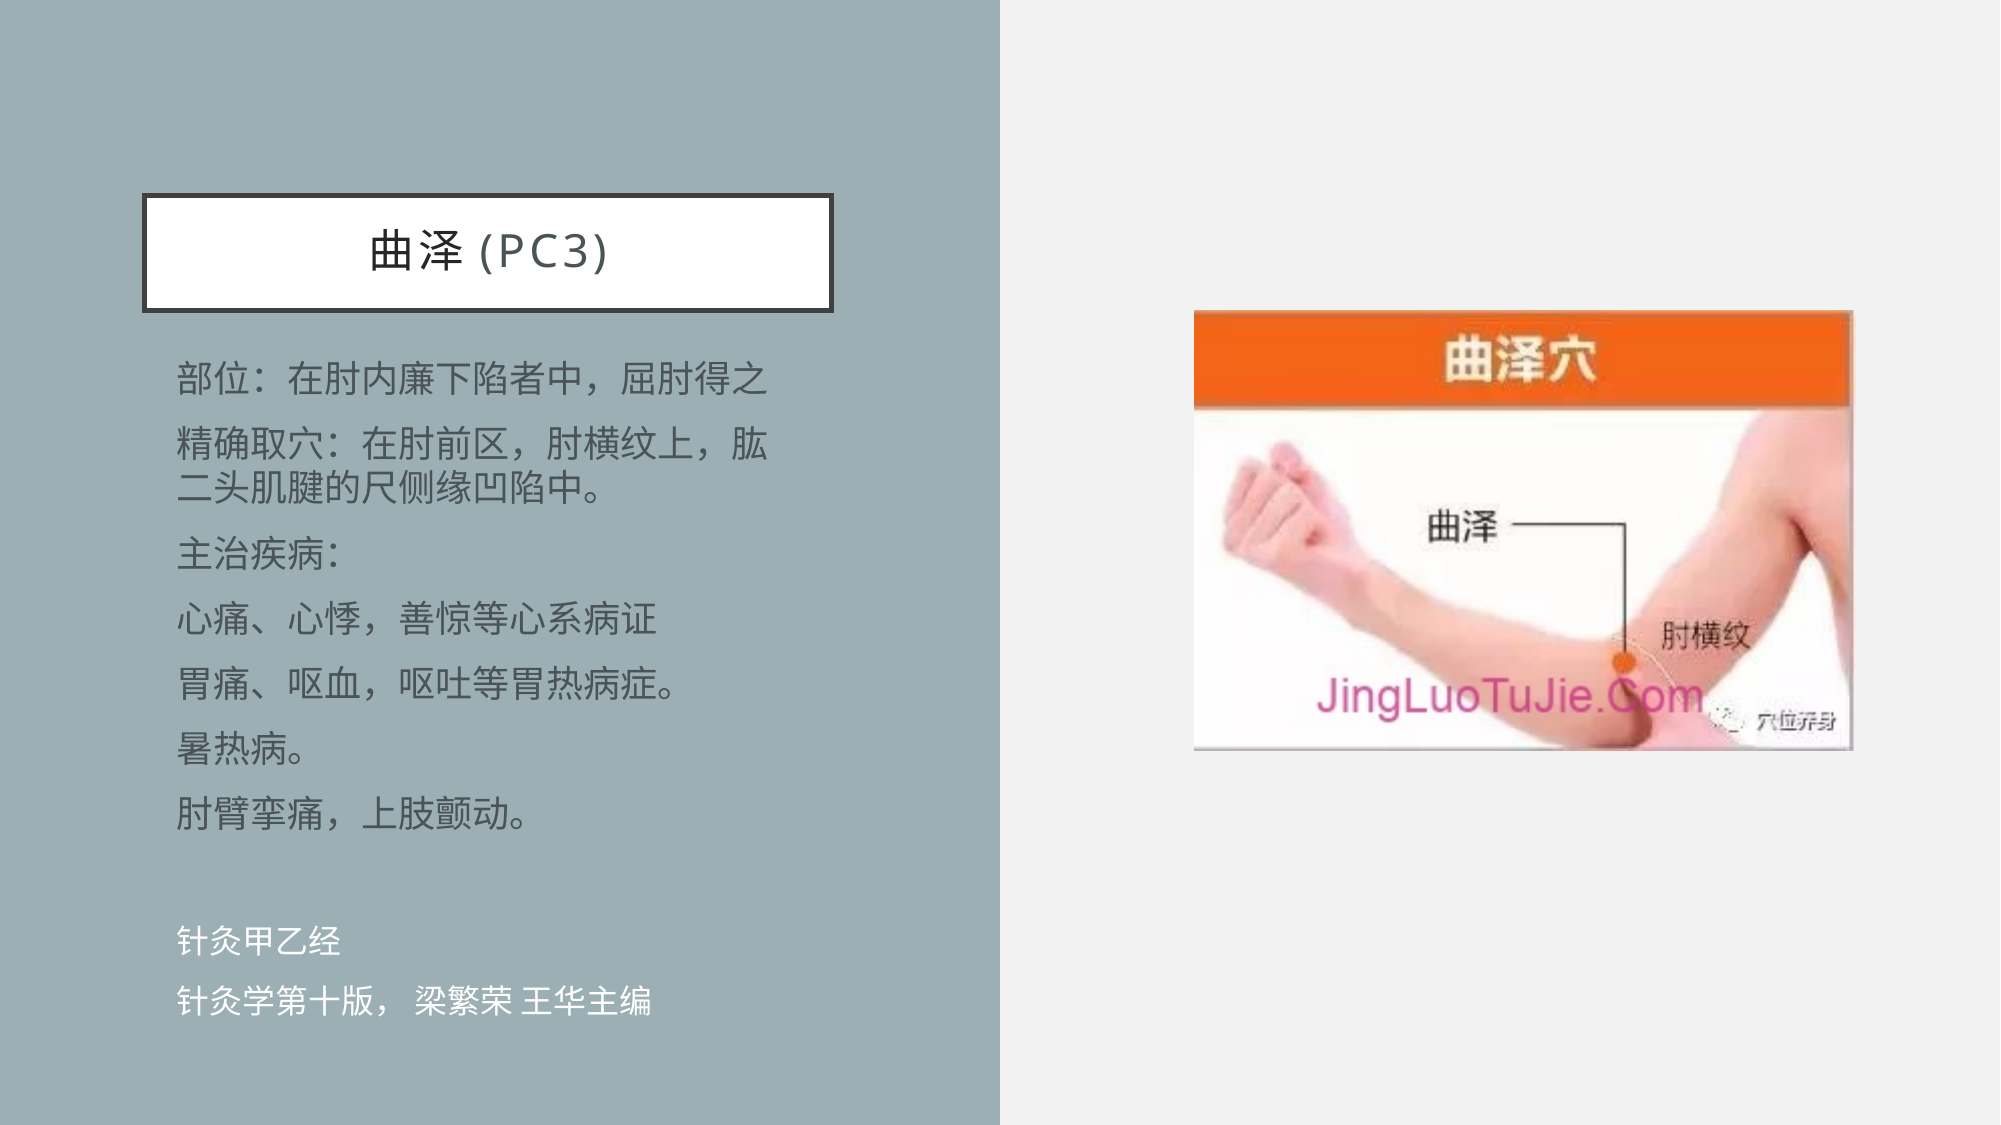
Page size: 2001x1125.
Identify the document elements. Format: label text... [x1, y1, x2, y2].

list 部位：在肘内廉下陷者中，屈肘得之 精确取穴：在肘前区，肘横纹上，肱二头肌腱的尺侧缘凹陷中。 主治疾病： 心痛、心悸，善惊等心系病证 胃痛、呕血，呕吐等胃热病症。 暑热病。 肘臂挛痛，上肢颤动。 针灸甲乙经 针灸学第十版， 梁繁荣 王华主编 [161, 347, 784, 1049]
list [1194, 310, 1856, 751]
title 曲泽(pc3) [142, 193, 834, 313]
